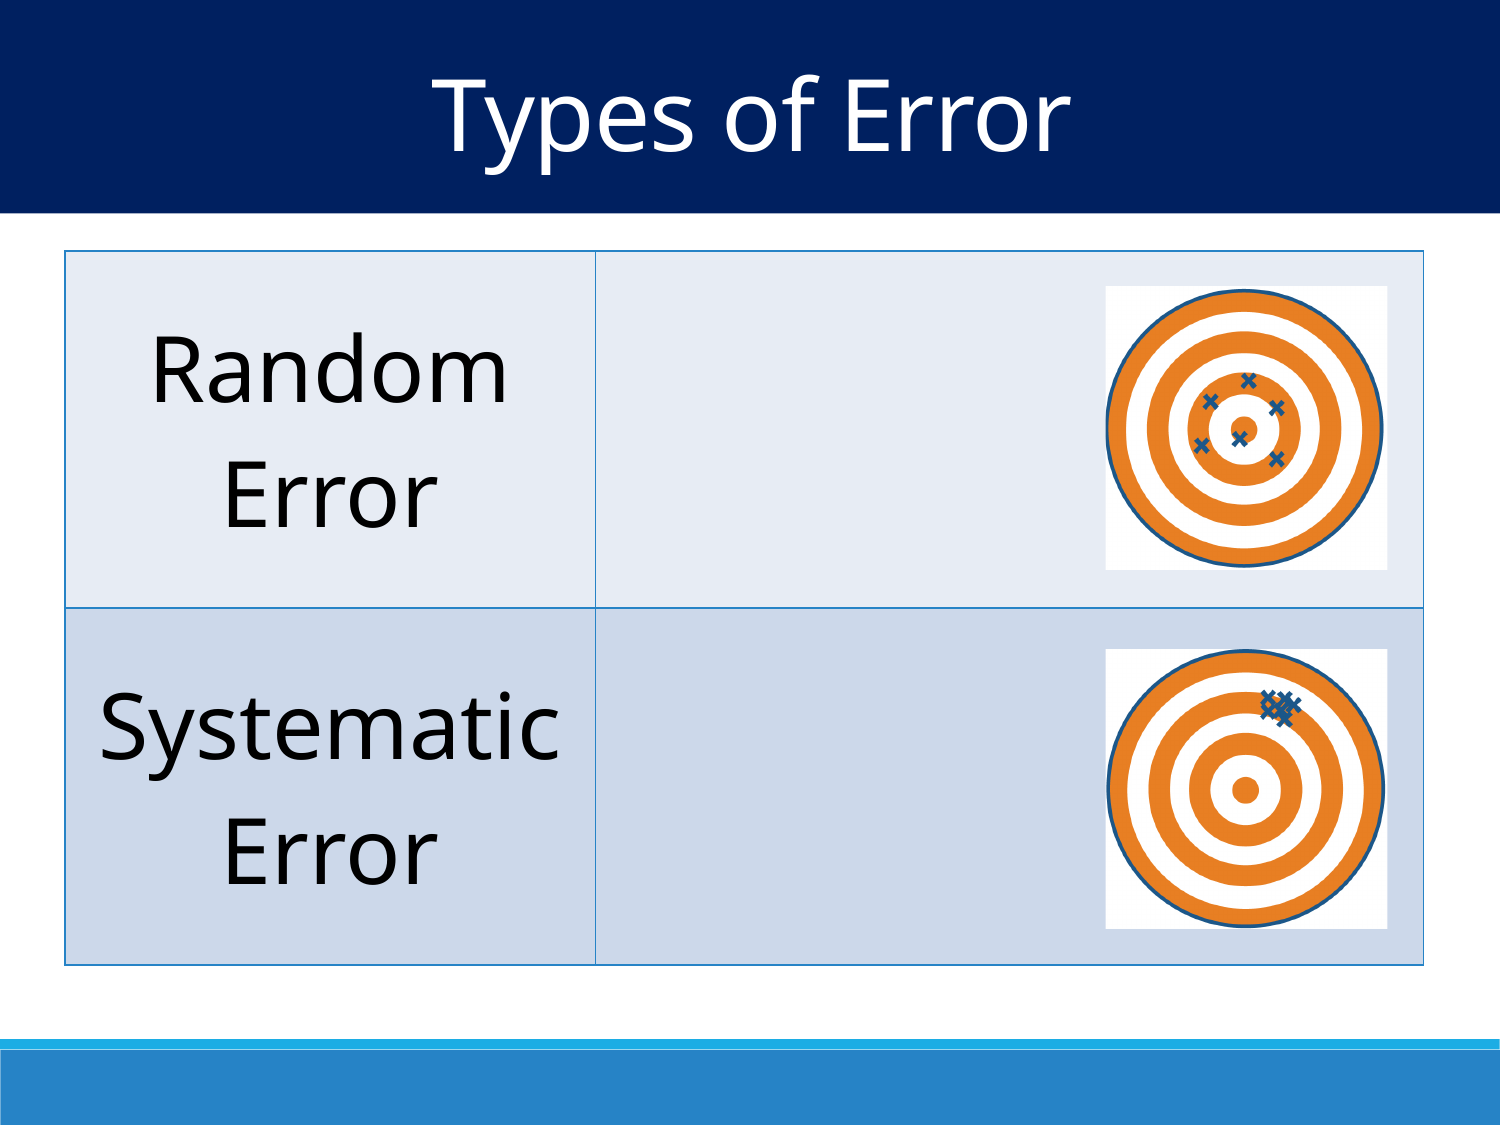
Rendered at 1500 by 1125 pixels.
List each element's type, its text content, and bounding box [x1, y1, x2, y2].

table_header [596, 252, 1423, 607]
text_box Types of Error [4, 62, 1500, 189]
table_cell [596, 609, 1423, 964]
picture [1104, 285, 1388, 571]
table_header Random Error [66, 252, 595, 607]
table_cell Systematic Error [66, 609, 595, 964]
text_box [0, 0, 1500, 215]
picture [1104, 648, 1388, 929]
